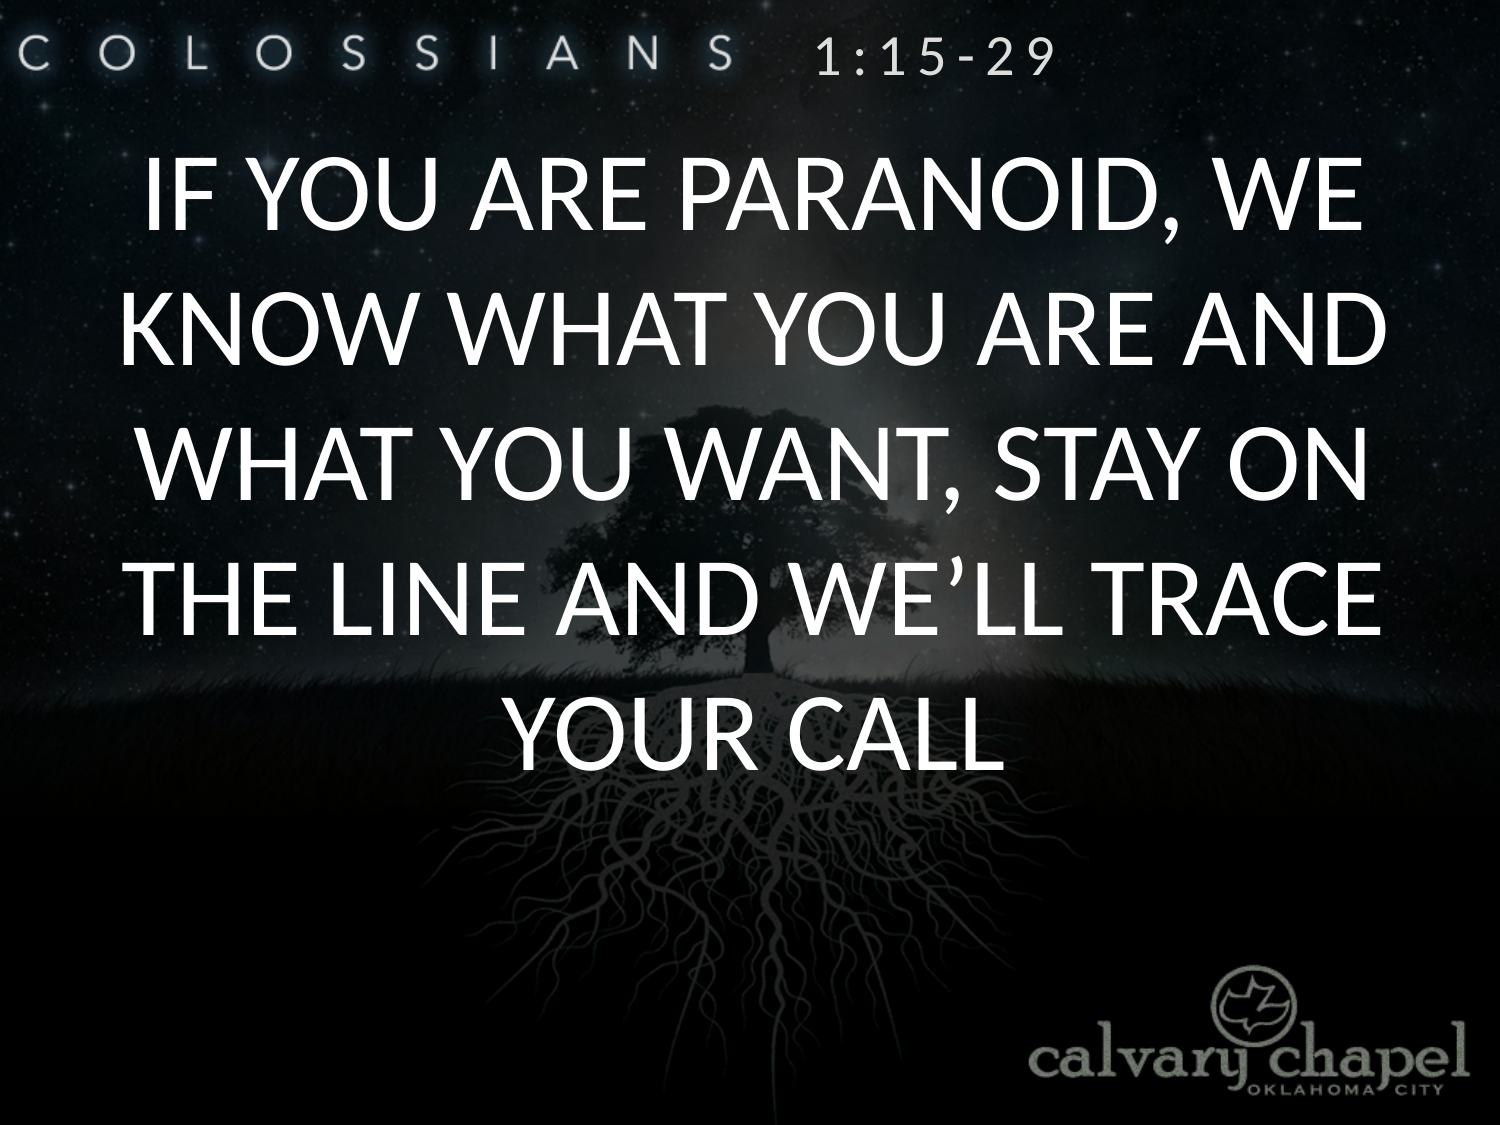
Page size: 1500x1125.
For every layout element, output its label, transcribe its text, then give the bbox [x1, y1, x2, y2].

text_box 1:15-29 [561, 10, 1071, 95]
picture [0, 0, 1500, 1125]
text_box IF YOU ARE PARANOID, WE KNOW WHAT YOU ARE AND WHAT YOU WANT, STAY ON THE LINE AND WE’LL TRACE YOUR CALL [76, 110, 1432, 801]
